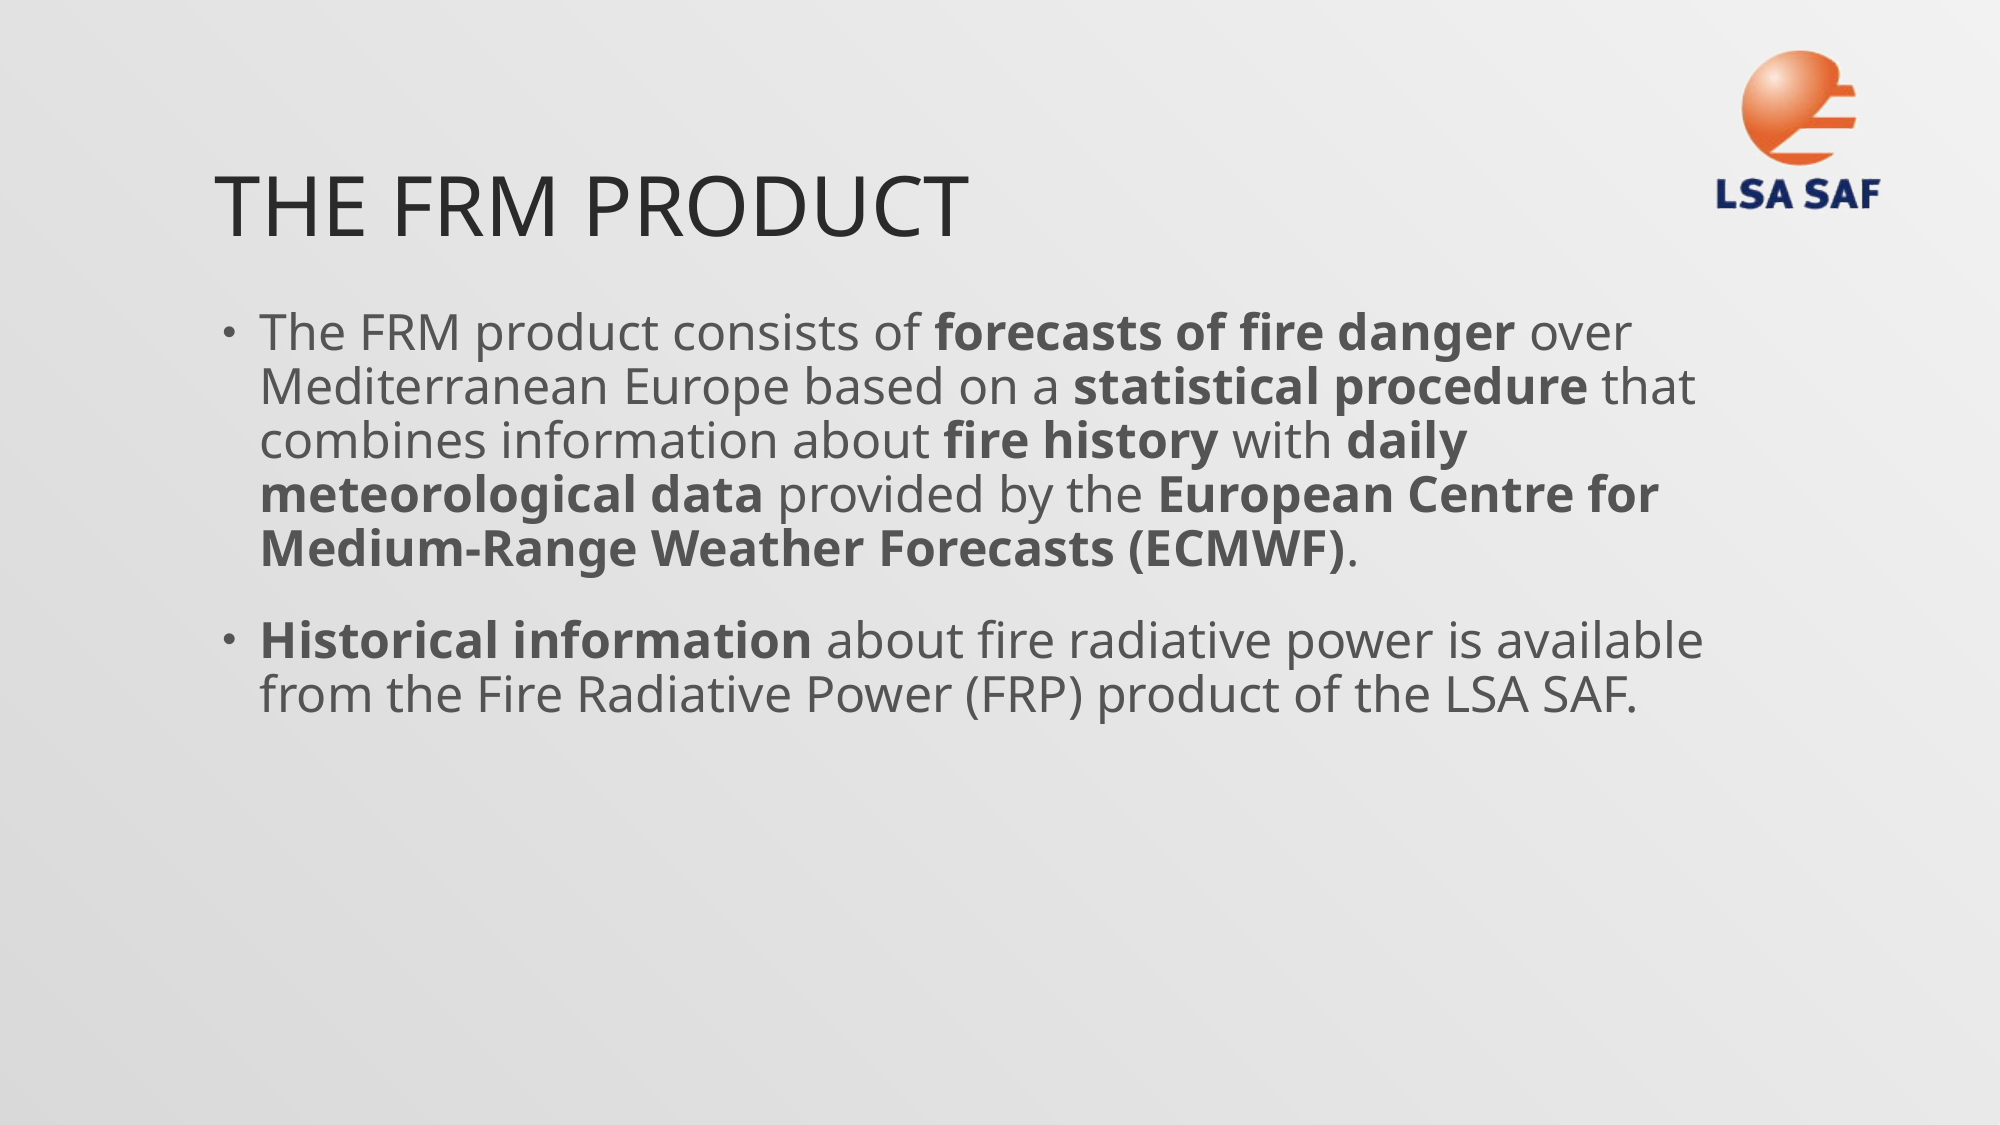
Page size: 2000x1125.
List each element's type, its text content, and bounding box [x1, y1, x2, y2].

title The FRm product [199, 45, 1800, 263]
list The FRM product consists of forecasts of fire danger over Mediterranean Europe based on a statistical procedure that combines information about fire history with daily meteorological data provided by the European Centre for Medium-Range Weather Forecasts (ECMWF). Historical information about fire radiative power is available from the Fire Radiative Power (FRP) product of the LSA SAF. [199, 299, 1800, 1013]
picture [1682, 13, 1917, 248]
